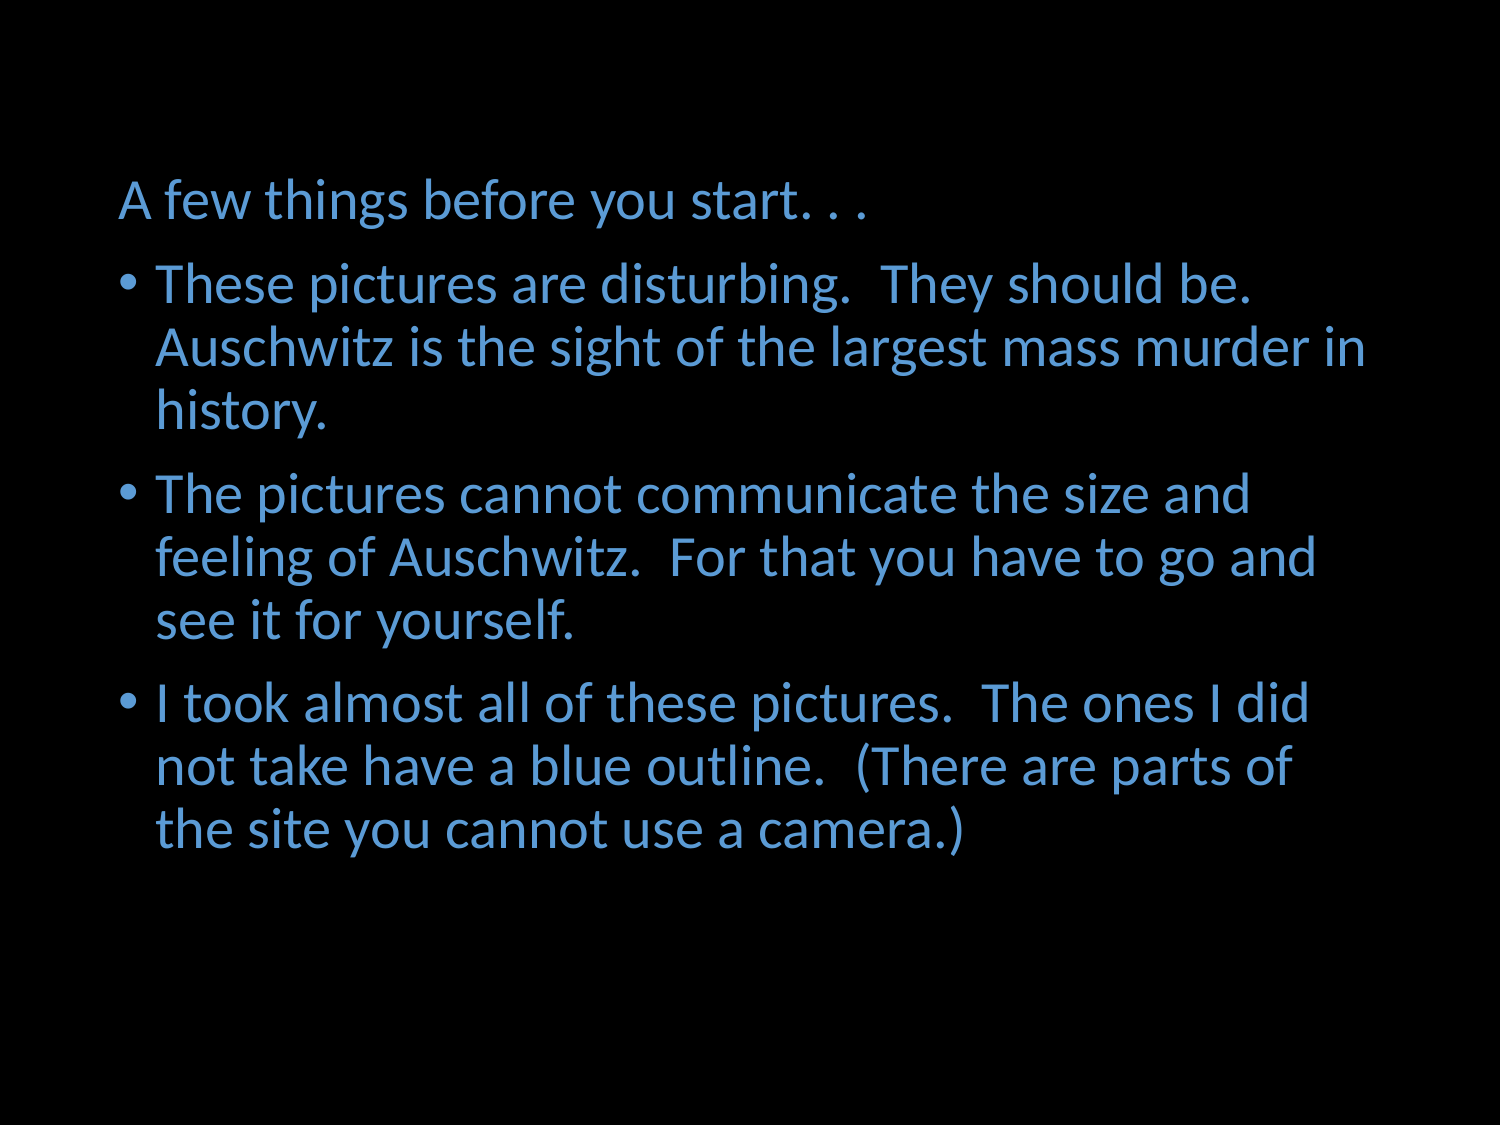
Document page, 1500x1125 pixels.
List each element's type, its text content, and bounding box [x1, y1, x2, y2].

list A few things before you start. . . These pictures are disturbing. They should be. Auschwitz is the sight of the largest mass murder in history. The pictures cannot communicate the size and feeling of Auschwitz. For that you have to go and see it for yourself. I took almost all of these pictures. The ones I did not take have a blue outline. (There are parts of the site you cannot use a camera.) [103, 161, 1397, 1014]
